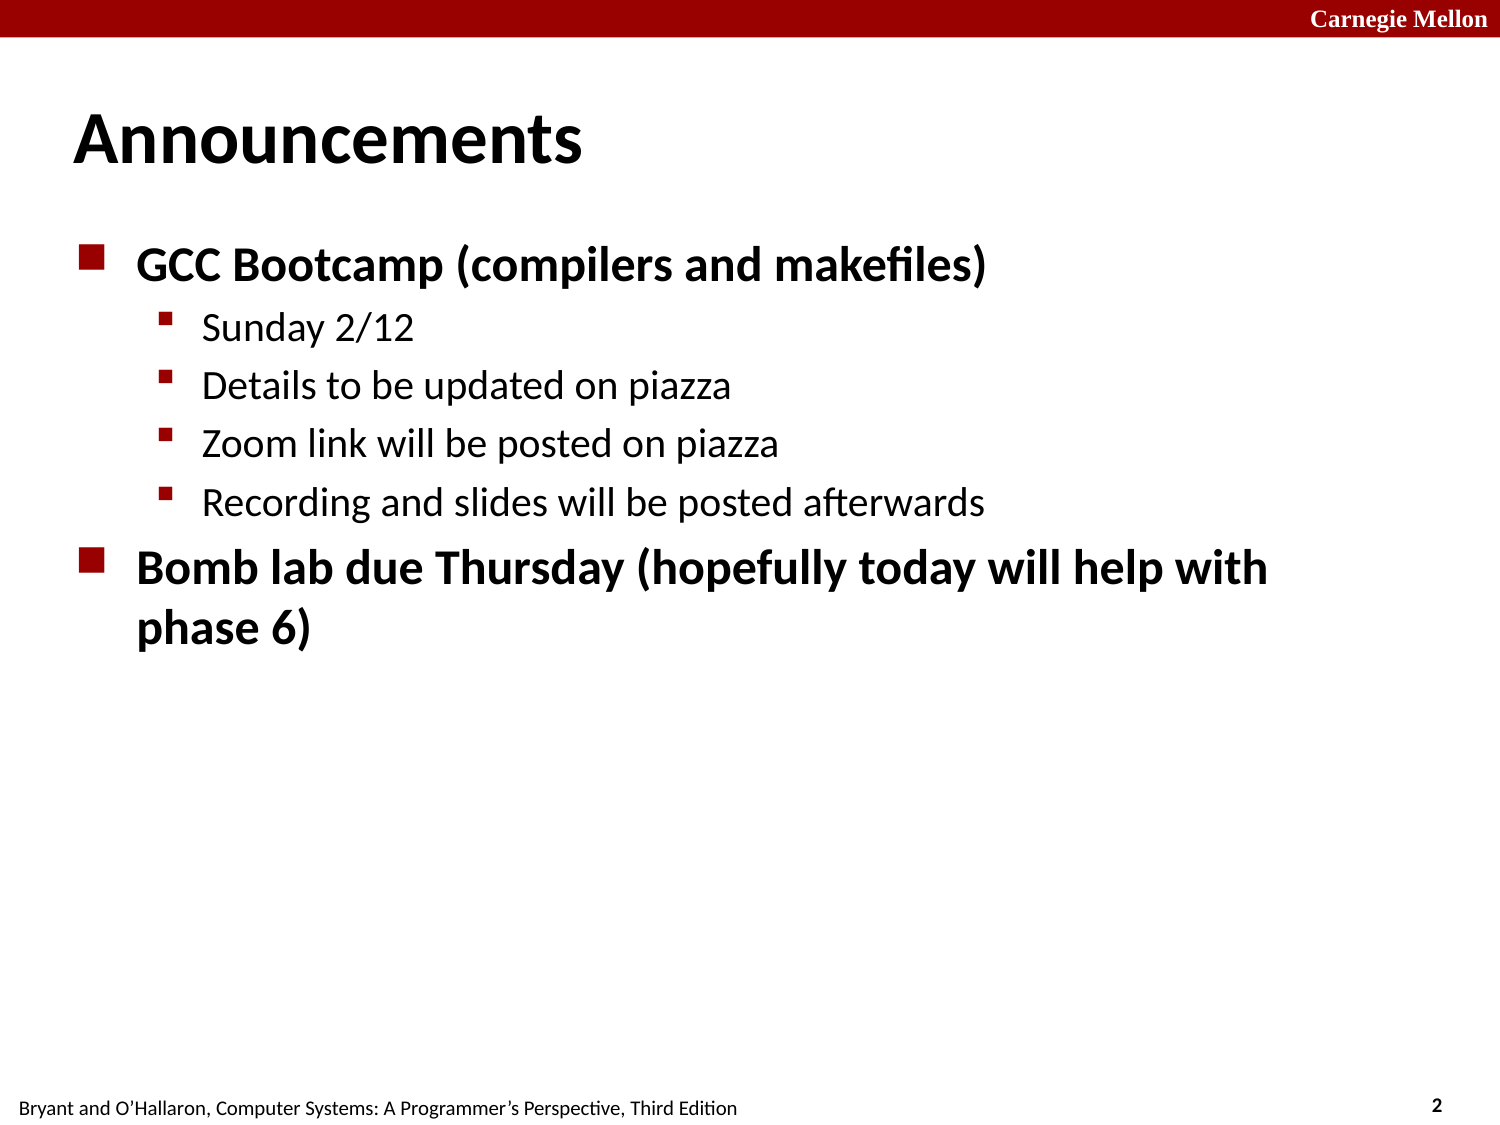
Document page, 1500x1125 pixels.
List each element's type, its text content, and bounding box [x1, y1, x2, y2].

title Announcements [58, 71, 1305, 197]
list GCC Bootcamp (compilers and makefiles) Sunday 2/12 Details to be updated on piazza Zoom link will be posted on piazza Recording and slides will be posted afterwards Bomb lab due Thursday (hopefully today will help with phase 6) [64, 223, 1361, 1040]
